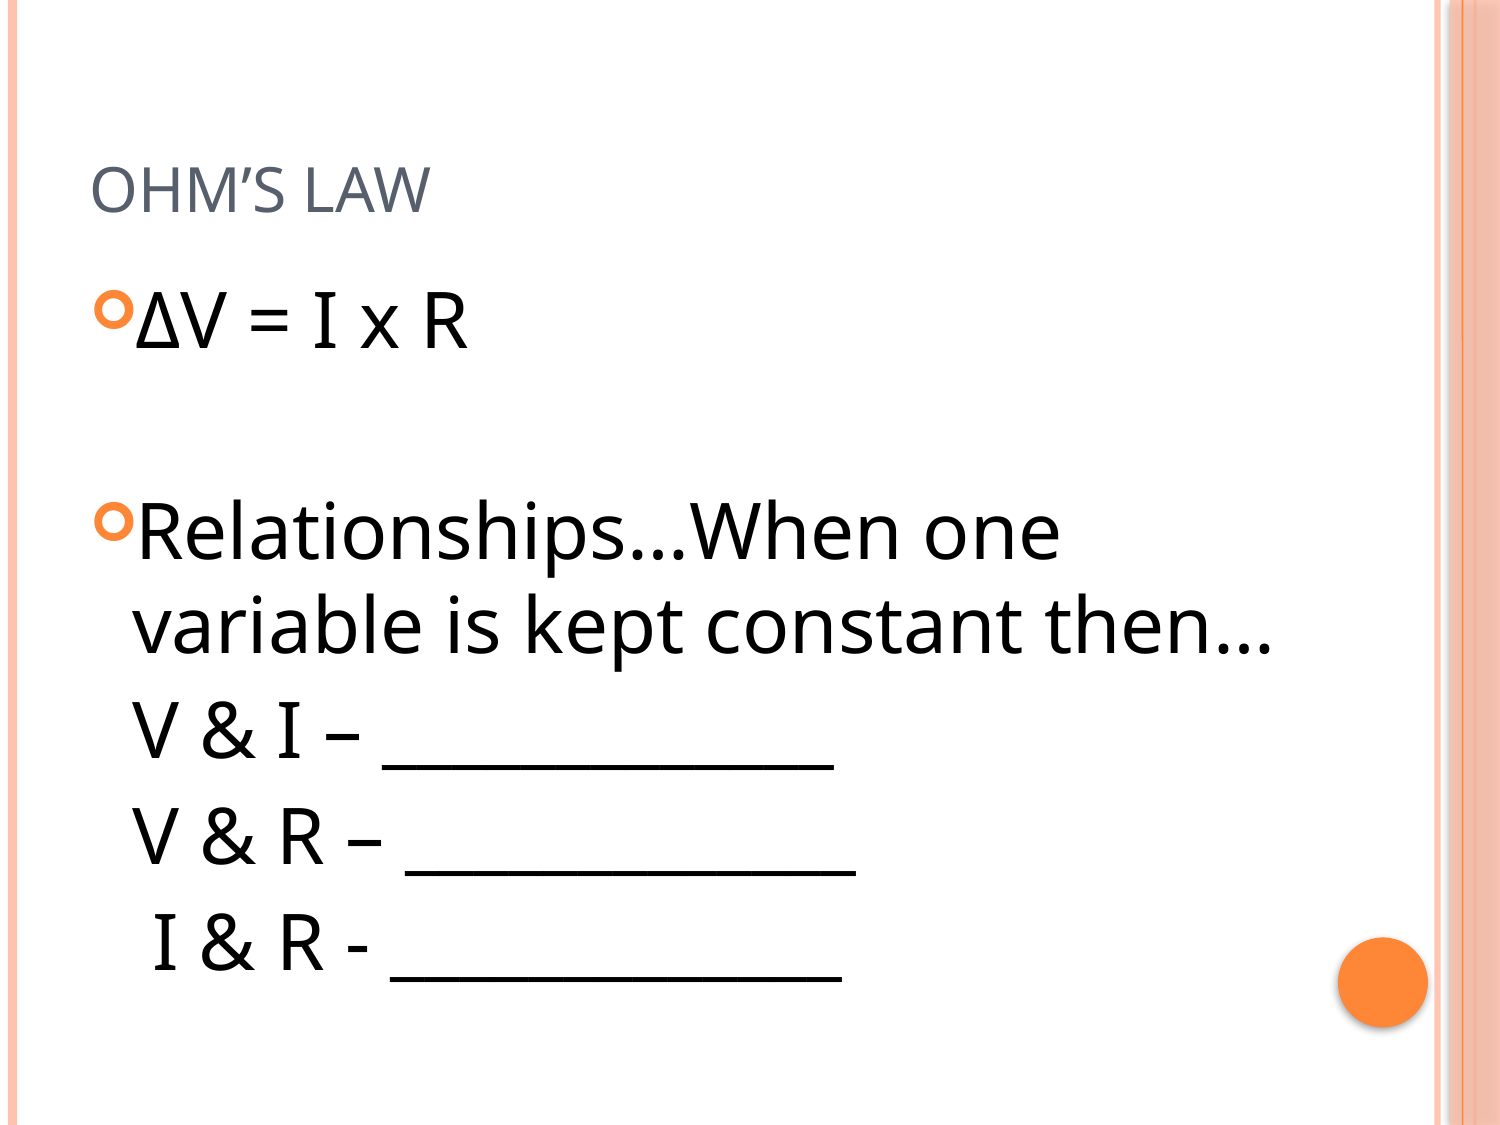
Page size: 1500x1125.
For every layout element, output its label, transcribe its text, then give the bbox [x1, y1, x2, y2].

list ΔV = I x R Relationships…When one variable is kept constant then… V & I – _____________ V & R – _____________ I & R - _____________ [75, 262, 1300, 1062]
title Ohm’s Law [75, 45, 1300, 233]
